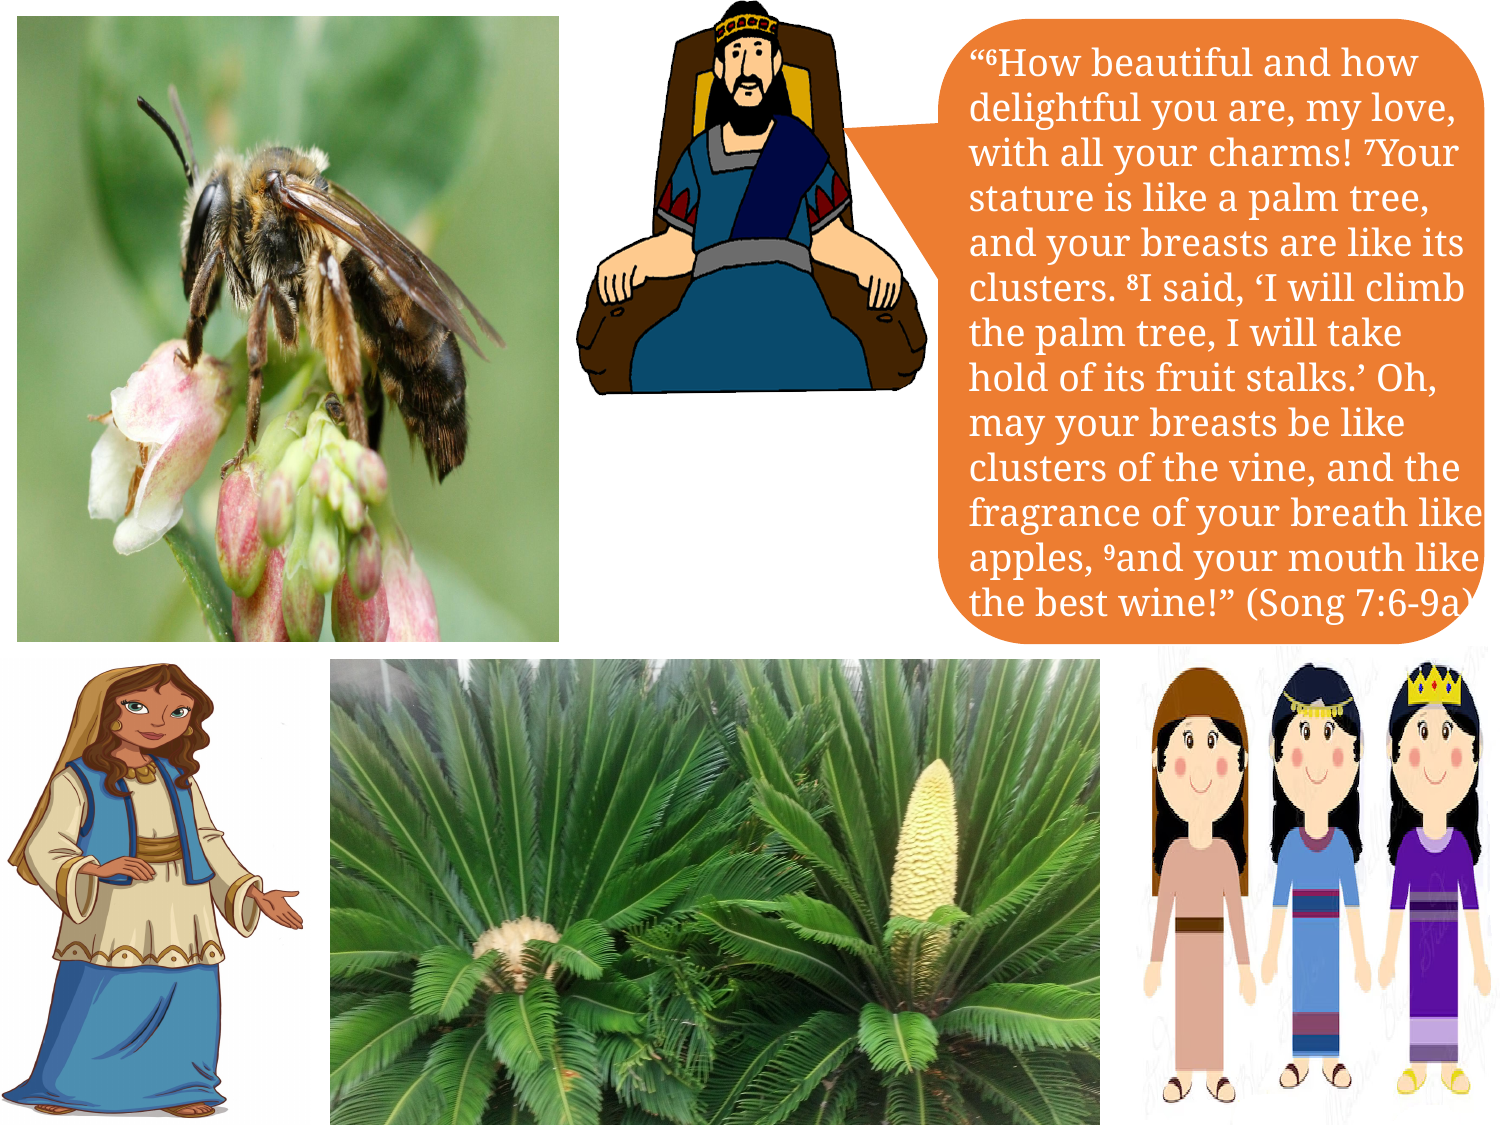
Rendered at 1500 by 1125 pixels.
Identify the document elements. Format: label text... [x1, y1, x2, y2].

text_box [928, 58, 953, 605]
picture [17, 16, 559, 642]
text_box “6How beautiful and how delightful you are, my love, with all your charms! 7Your stature is like a palm tree, and your breasts are like its clusters. 8I said, ‘I will climb the palm tree, I will take hold of its fruit stalks.’ Oh, may your breasts be like clusters of the vine, and the fragrance of your breath like apples, 9and your mouth like the best wine!” (Song 7:6-9a) [953, 31, 1500, 632]
text_box [981, 17, 1441, 31]
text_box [1136, 646, 1500, 1125]
picture [574, 0, 928, 396]
picture [0, 658, 311, 1125]
picture [329, 659, 1100, 1125]
text_box [981, 632, 1441, 646]
